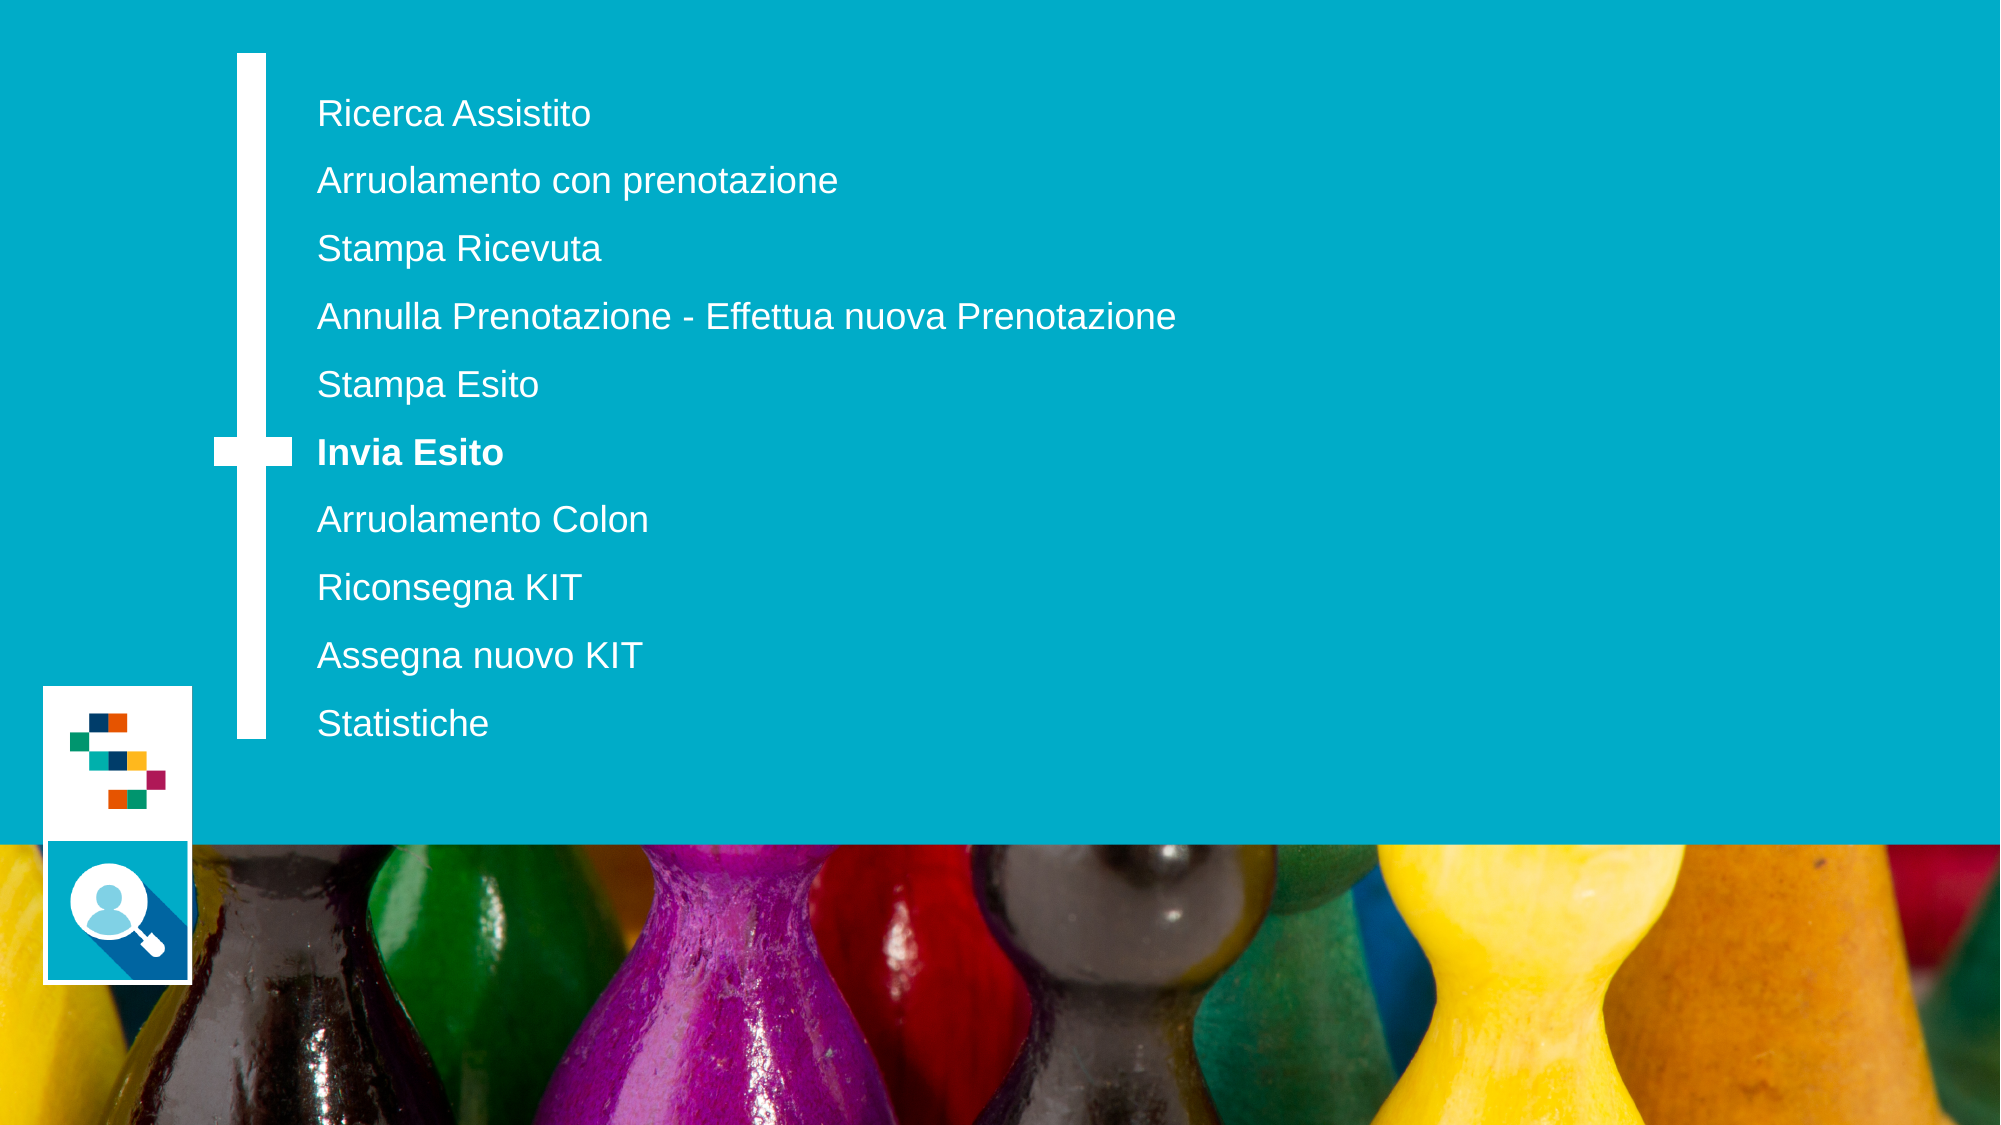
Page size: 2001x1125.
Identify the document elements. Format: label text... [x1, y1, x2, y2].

text_box [214, 437, 292, 466]
text_box [237, 466, 266, 739]
text_box Invia Esito [302, 420, 1303, 480]
text_box Ricerca Assistito [302, 81, 1545, 142]
picture [0, 686, 2000, 1125]
text_box Assegna nuovo KIT [302, 623, 1303, 684]
text_box Annulla Prenotazione - Effettua nuova Prenotazione [302, 284, 1303, 345]
text_box [237, 53, 266, 437]
text_box Arruolamento Colon [302, 488, 1303, 548]
text_box Riconsegna KIT [302, 555, 1303, 616]
text_box Stampa Esito [302, 352, 1303, 413]
text_box Arruolamento con prenotazione [302, 149, 1303, 209]
text_box Stampa Ricevuta [302, 216, 1303, 277]
text_box Statistiche [302, 691, 1303, 752]
